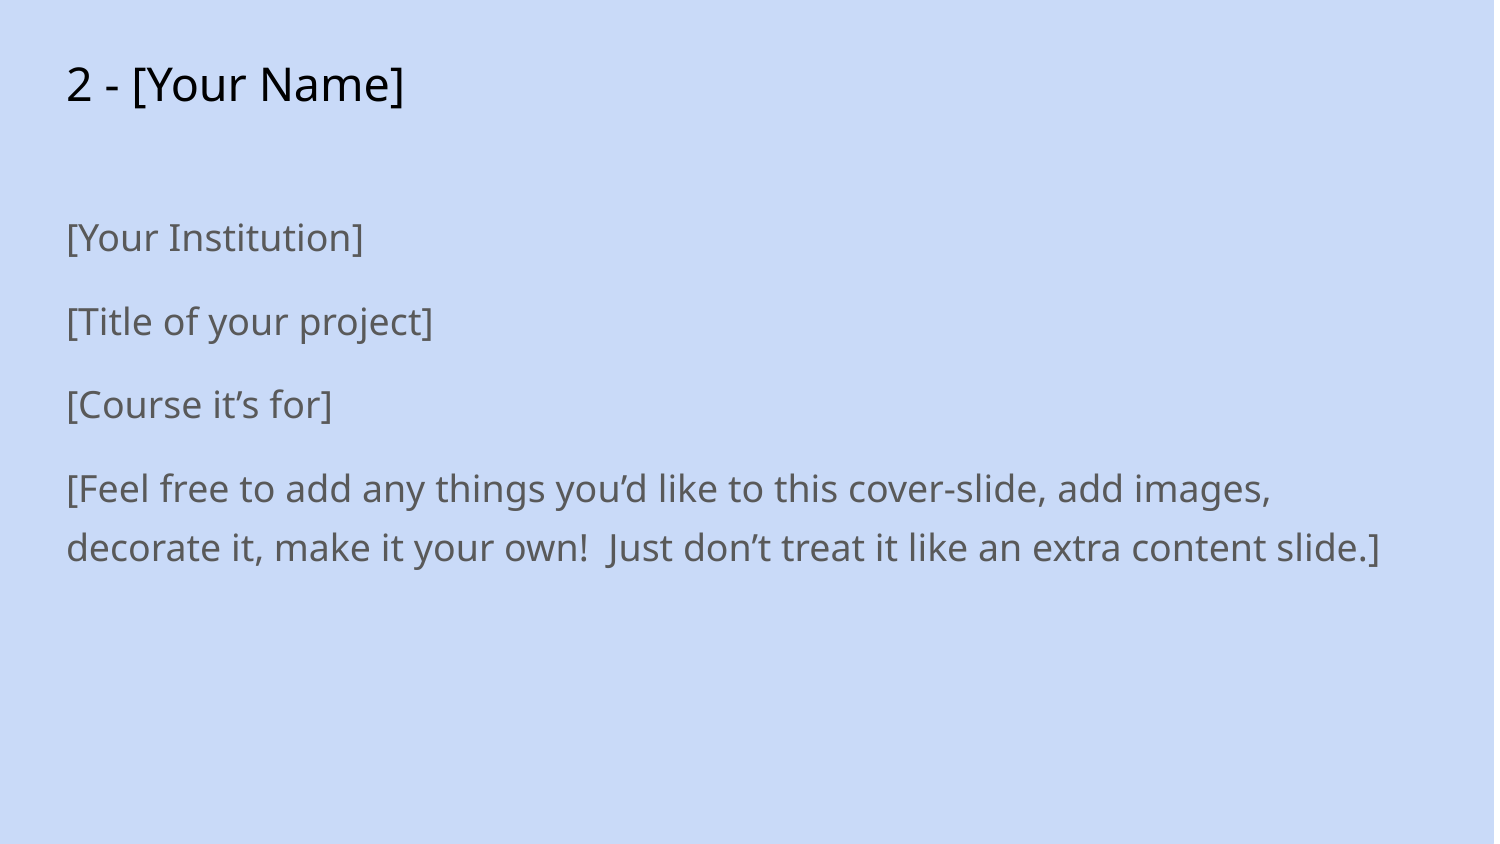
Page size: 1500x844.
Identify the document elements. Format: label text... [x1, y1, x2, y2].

title 2 - [Your Name] [51, 36, 1449, 131]
text_box [0, 0, 1494, 844]
list [Your Institution] [Title of your project] [Course it’s for] [Feel free to add any things you’d like to this cover-slide, add images, decorate it, make it your own! Just don’t treat it like an extra content slide.] [51, 189, 1449, 750]
